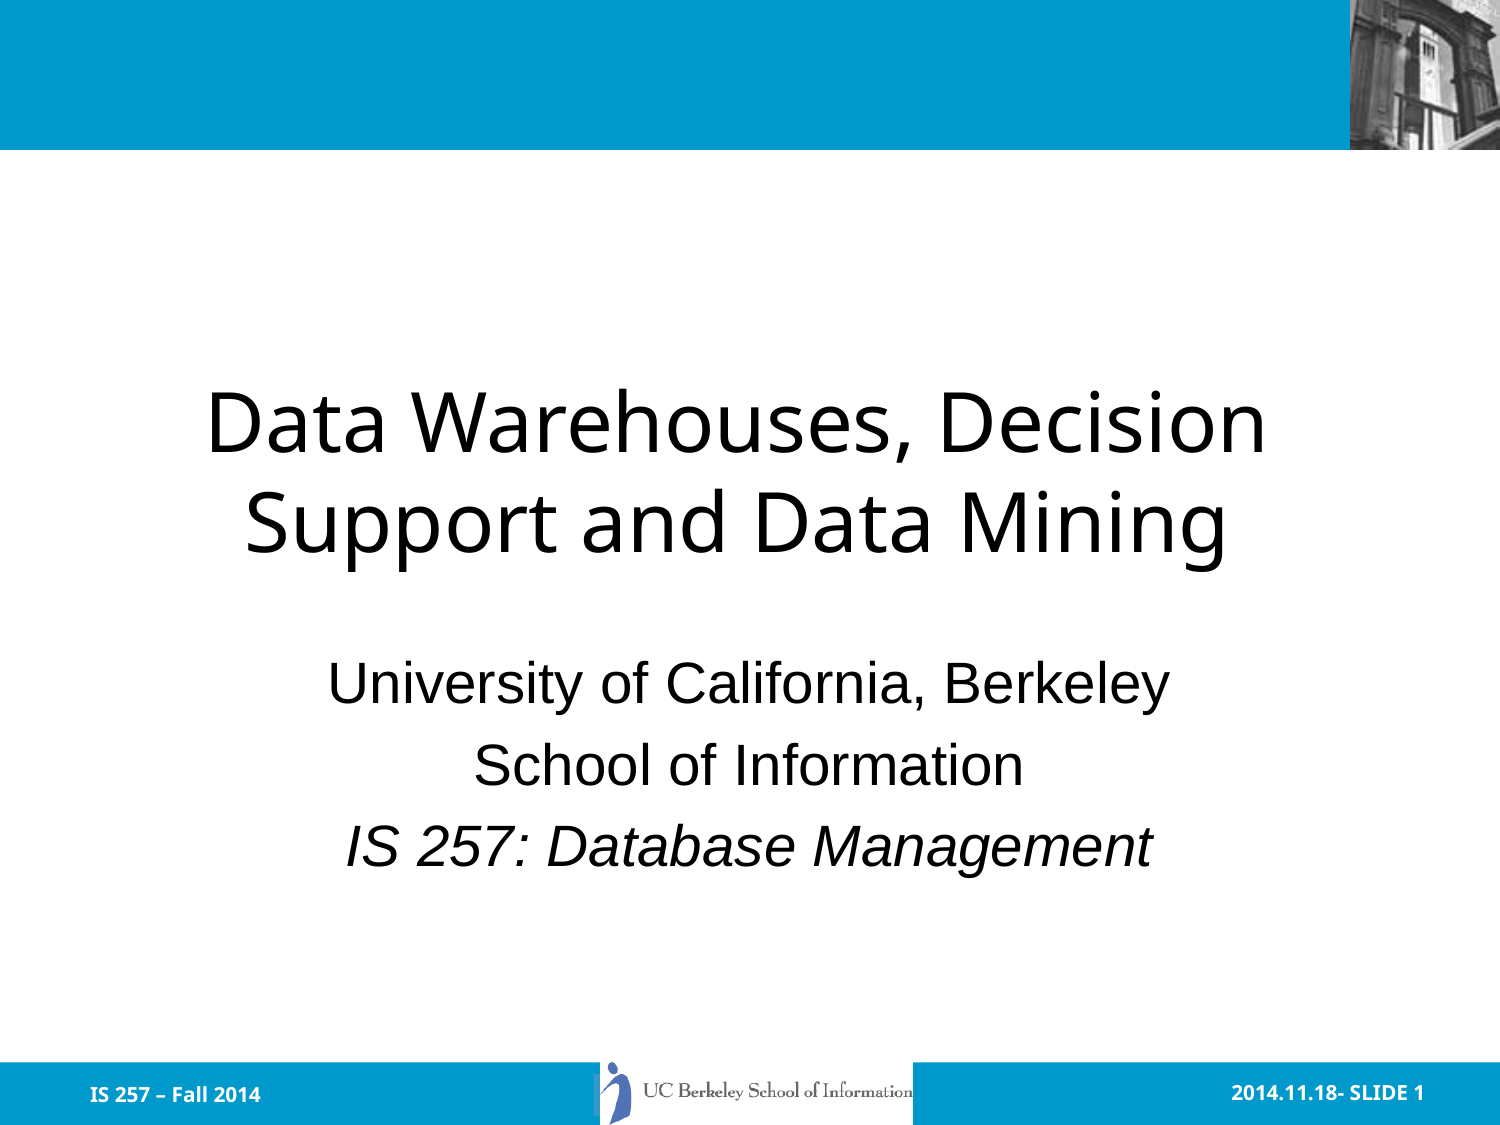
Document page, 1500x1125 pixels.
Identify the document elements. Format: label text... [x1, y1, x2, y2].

picture [1351, 0, 1500, 150]
title Data Warehouses, Decision Support and Data Mining [24, 375, 1450, 563]
picture [594, 1062, 912, 1125]
slide_number IS 257 – Fall 2014 [75, 1062, 388, 1125]
subtitle University of California, Berkeley School of Information IS 257: Database Management [225, 637, 1275, 925]
